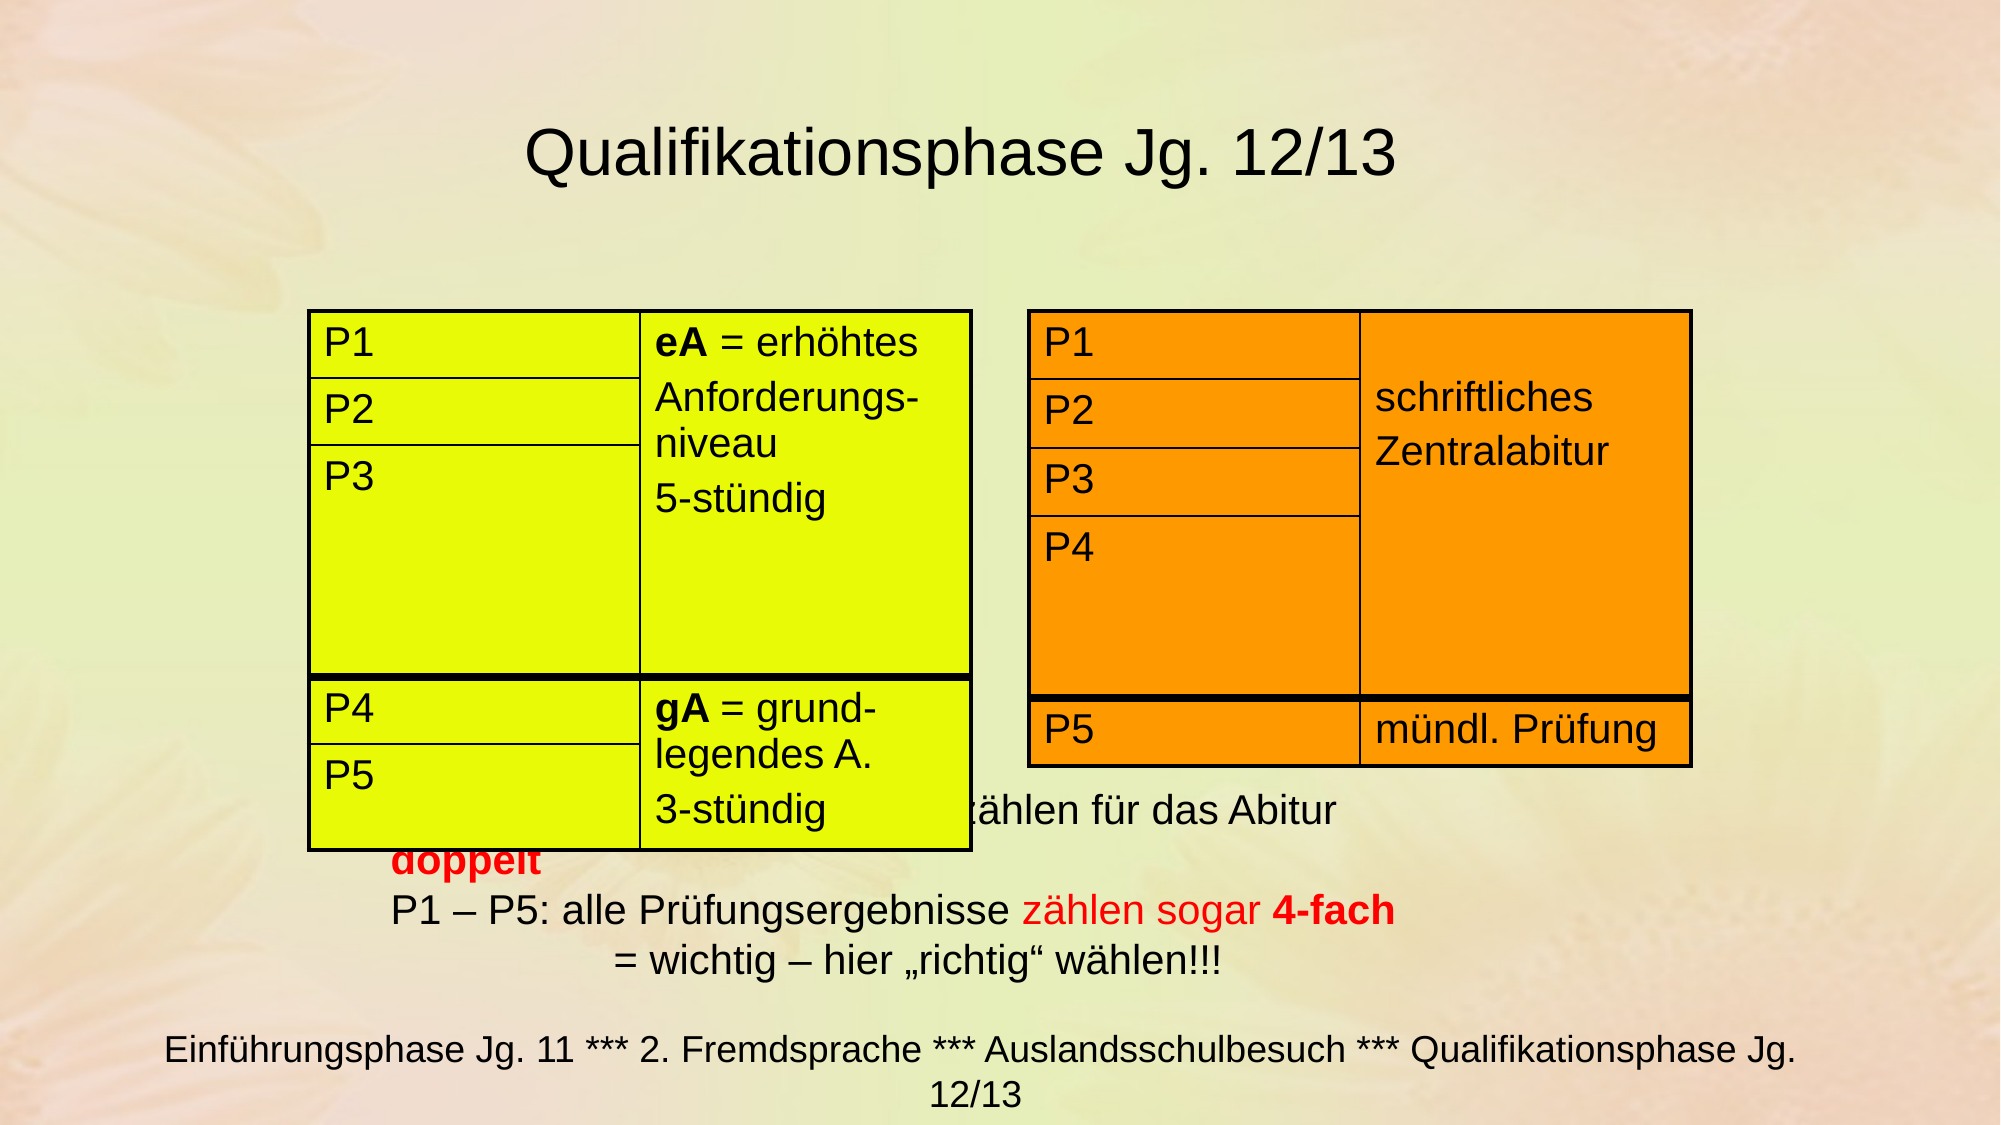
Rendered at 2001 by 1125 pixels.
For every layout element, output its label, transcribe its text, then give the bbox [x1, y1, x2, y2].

table_header schriftliches Zentralabitur [1361, 313, 1689, 694]
table_cell P5 [1031, 702, 1359, 764]
table_header eA = erhöhtes Anforderungs-niveau 5-stündig [641, 313, 969, 673]
table_cell P2 [1031, 380, 1359, 447]
table_cell P4 [1031, 517, 1359, 694]
table_cell gA = grund-legendes A. 3-stündig [641, 681, 969, 848]
table_header P1 [1031, 313, 1359, 378]
table_cell P4 [311, 681, 639, 743]
table_cell mündl. Prüfung [1361, 702, 1689, 764]
table_cell P3 [311, 446, 639, 673]
text_box Qualifikationsphase Jg. 12/13 [308, 101, 1615, 197]
table_header P1 [311, 313, 639, 377]
picture [0, 0, 2001, 1125]
table_cell P5 [311, 745, 639, 848]
table_cell P2 [311, 379, 639, 444]
table_cell P3 [1031, 449, 1359, 515]
text_box Einführungsphase Jg. 11 *** 2. Fremdsprache *** Auslandsschulbesuch *** Qualifikationsphase Jg. 12/13 [147, 1017, 1815, 1123]
text_box P1 – P2: Semesterergebnisse zählen für das Abitur doppelt P1 – P5: alle Prüfungsergebnisse zählen sogar 4-fach = wichtig – hier „richtig“ wählen!!! [375, 775, 1461, 990]
